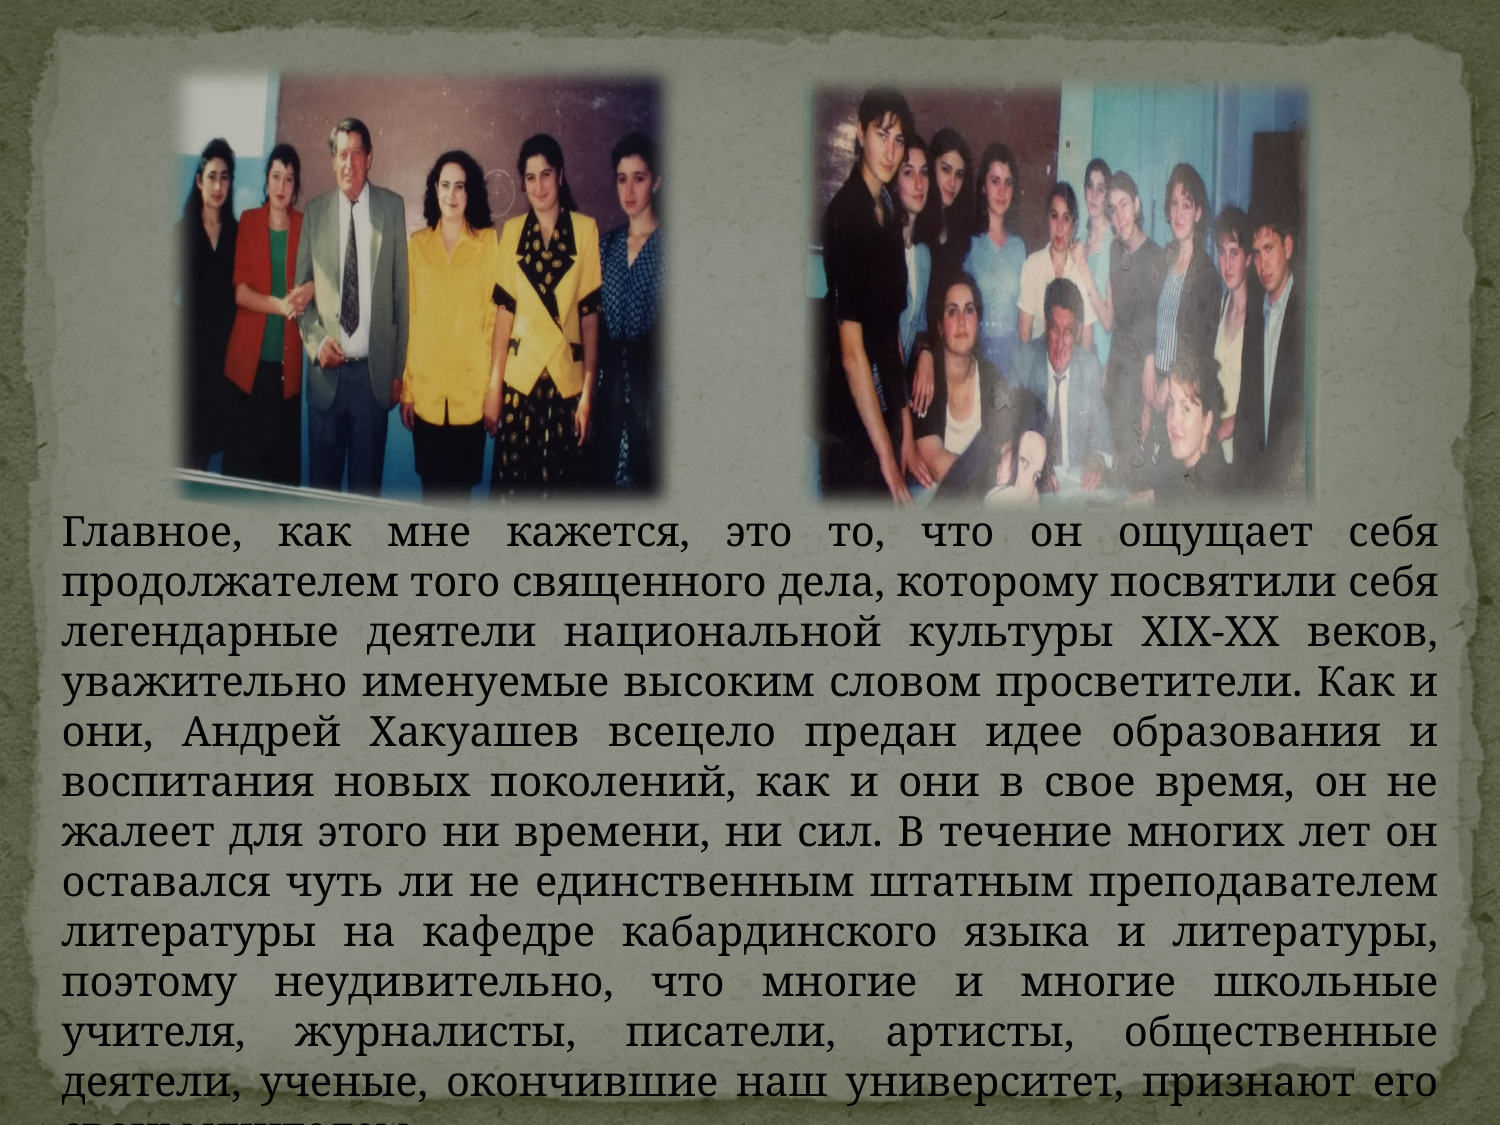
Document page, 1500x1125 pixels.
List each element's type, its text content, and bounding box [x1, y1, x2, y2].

picture [165, 60, 679, 515]
text_box Главное, как мне кажется, это то, что он ощущает себя продолжателем того священного дела, которому посвятили себя легендарные деятели национальной культуры ХIХ-ХХ веков, уважительно именуемые высоким словом просветители. Как и они, Андрей Хакуашев всецело предан идее образования и воспитания новых поколений, как и они в свое время, он не жалеет для этого ни времени, ни сил. В течение многих лет он оставался чуть ли не единственным штатным преподавателем литературы на кафедре кабардинского языка и литературы, поэтому неудивительно, что многие и многие школьные учителя, журналисты, писатели, артисты, общественные деятели, ученые, окончившие наш университет, признают его своим учителем. [46, 46, 1454, 1125]
picture [799, 73, 1322, 514]
